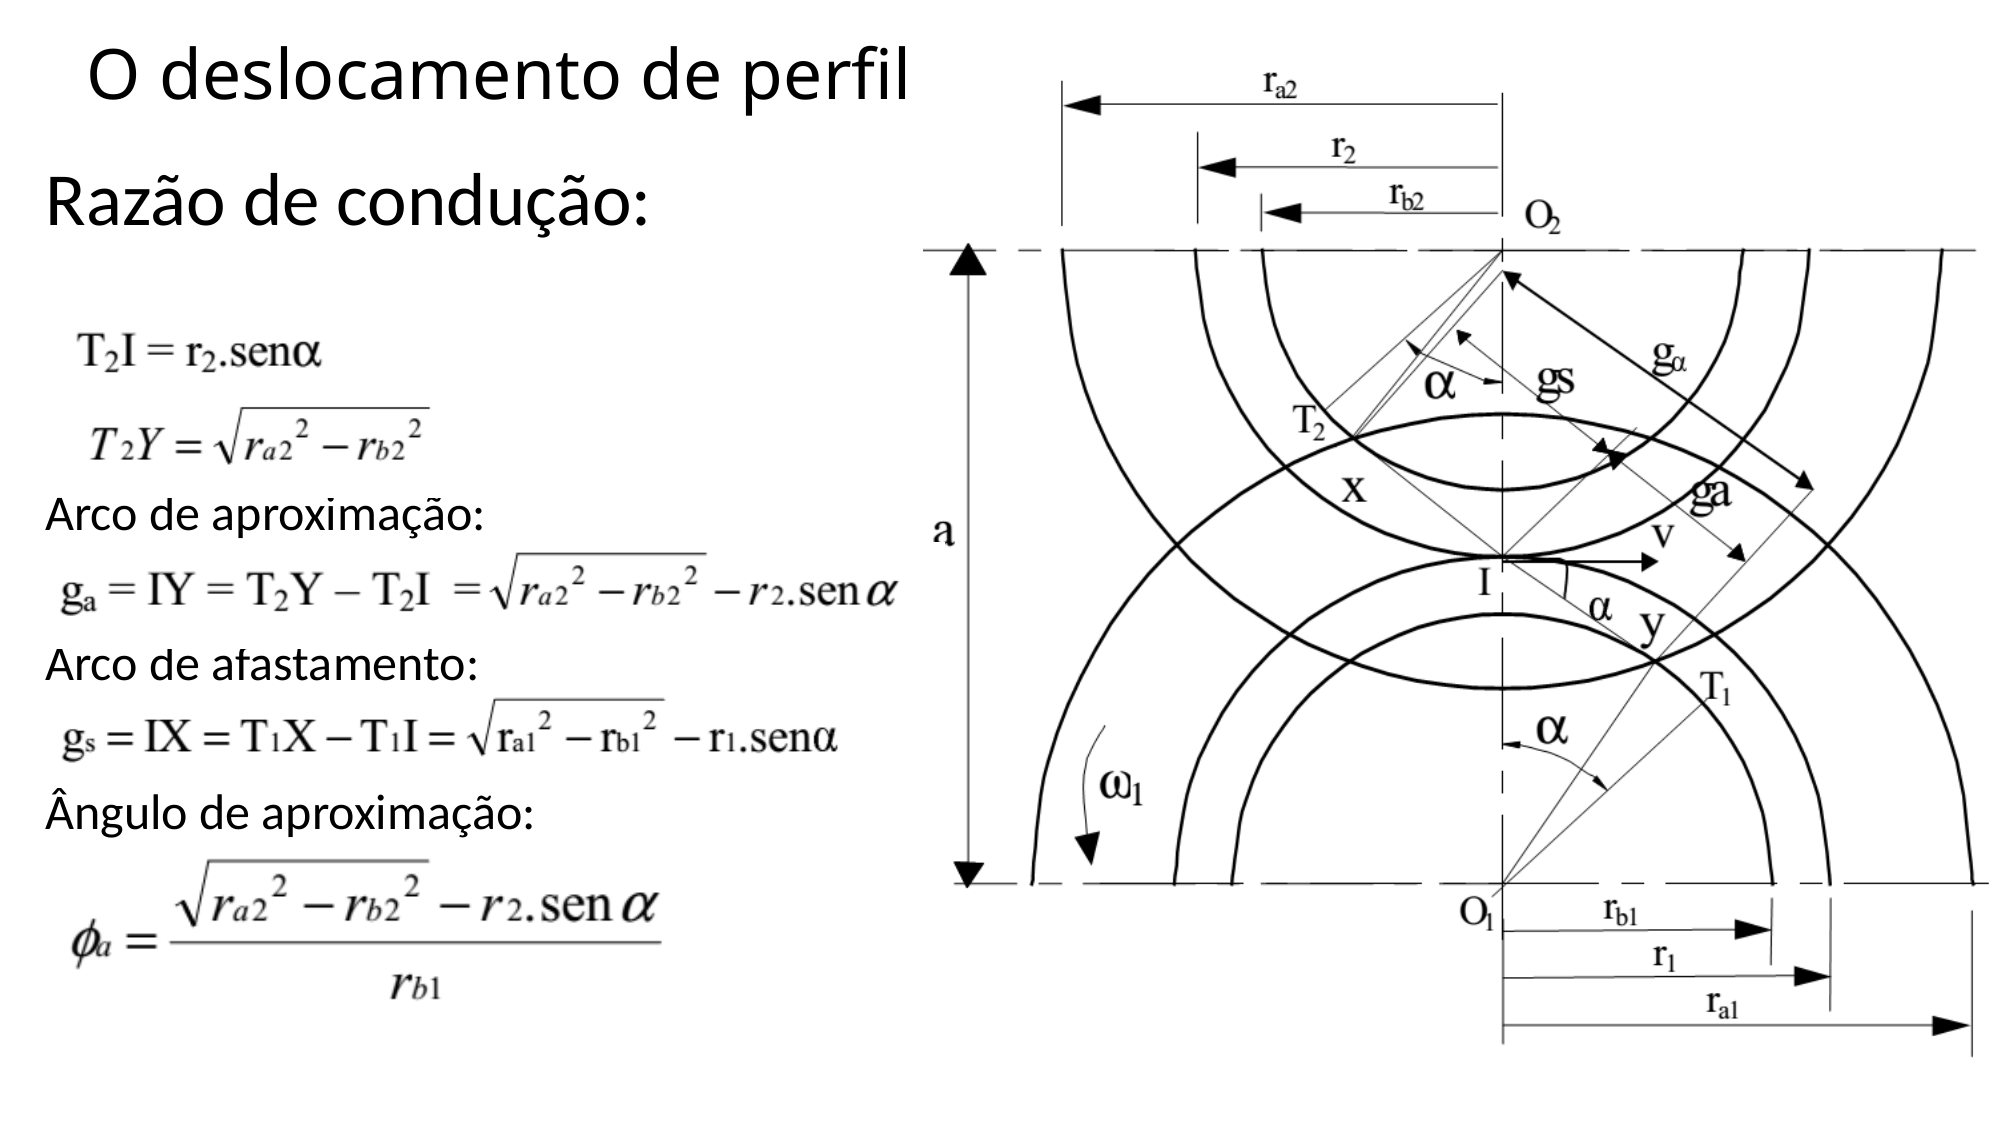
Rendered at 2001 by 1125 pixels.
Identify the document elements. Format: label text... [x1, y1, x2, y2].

list Razão de condução: Arco de aproximação: Arco de afastamento: Ângulo de aproximação: [30, 153, 781, 1060]
picture [41, 309, 463, 498]
picture [56, 690, 869, 788]
title O deslocamento de perfil [71, 0, 957, 154]
picture [42, 65, 1997, 1060]
picture [56, 854, 686, 1018]
